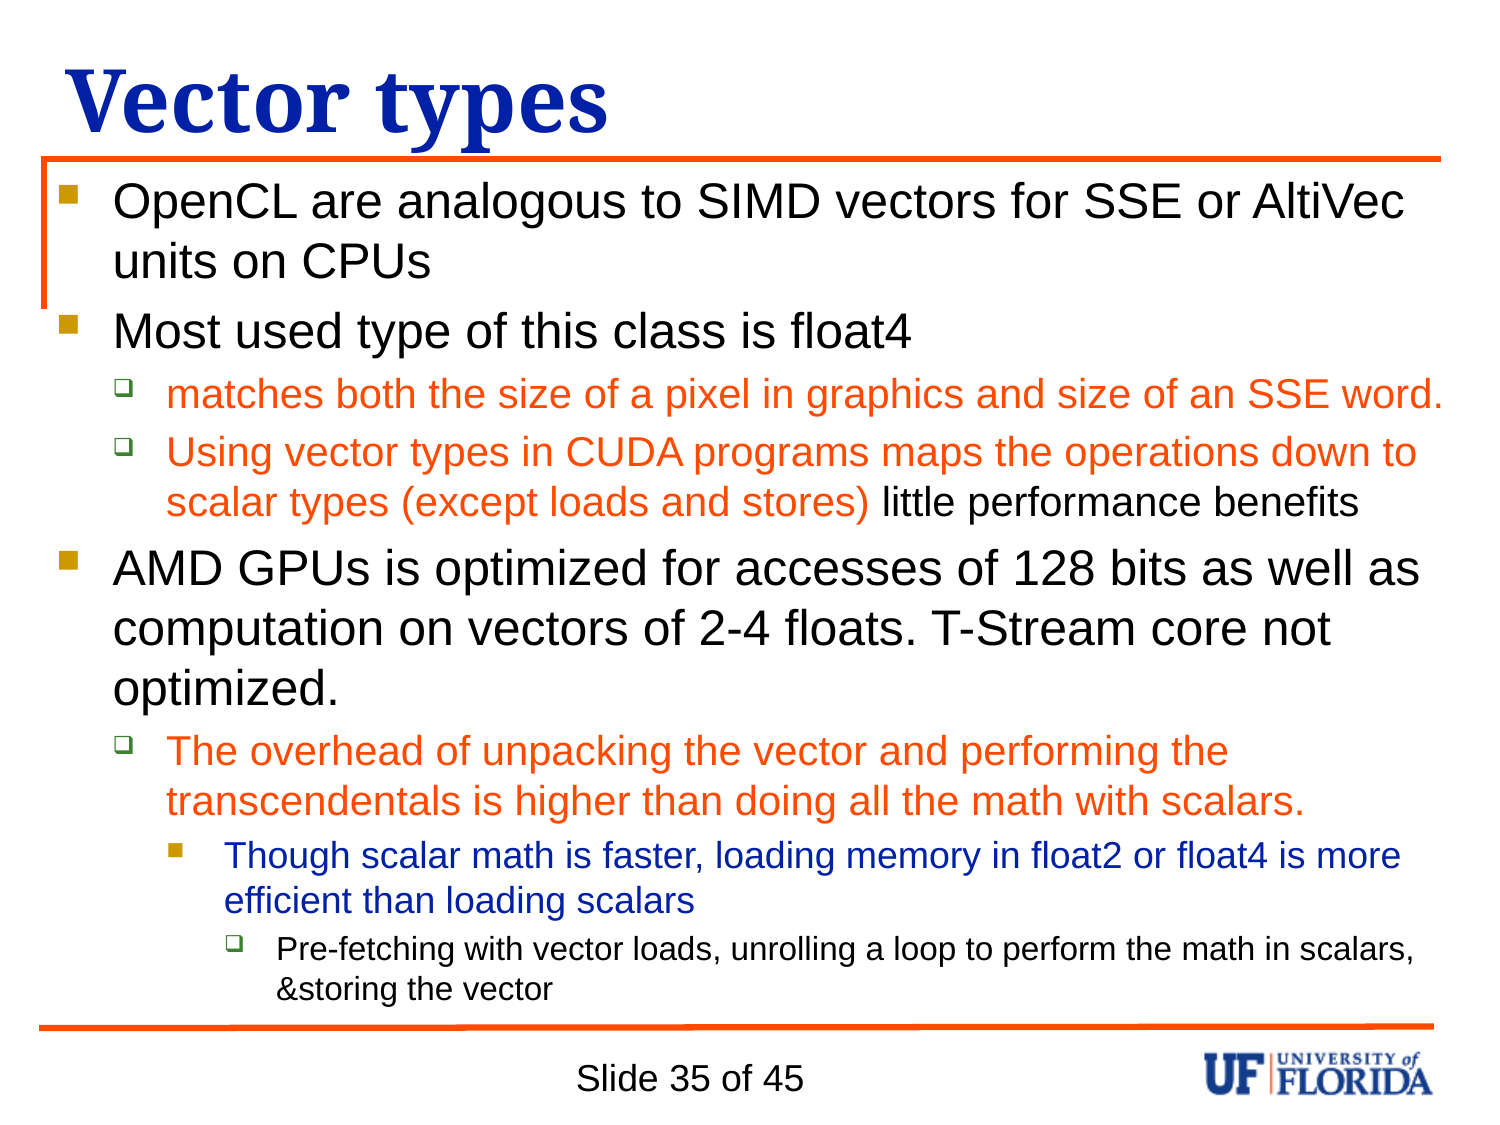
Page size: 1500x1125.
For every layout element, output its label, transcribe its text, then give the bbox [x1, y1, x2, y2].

picture [1200, 1049, 1436, 1100]
title Vector types [49, 37, 1401, 160]
list OpenCL are analogous to SIMD vectors for SSE or AltiVec units on CPUs Most used type of this class is float4 matches both the size of a pixel in graphics and size of an SSE word. Using vector types in CUDA programs maps the operations down to scalar types (except loads and stores) little performance benefits AMD GPUs is optimized for accesses of 128 bits as well as computation on vectors of 2-4 floats. T-Stream core not optimized. The overhead of unpacking the vector and performing the transcendentals is higher than doing all the math with scalars. Though scalar math is faster, loading memory in float2 or float4 is more efficient than loading scalars Pre-fetching with vector loads, unrolling a loop to perform the math in scalars, &storing the vector [41, 160, 1500, 1024]
